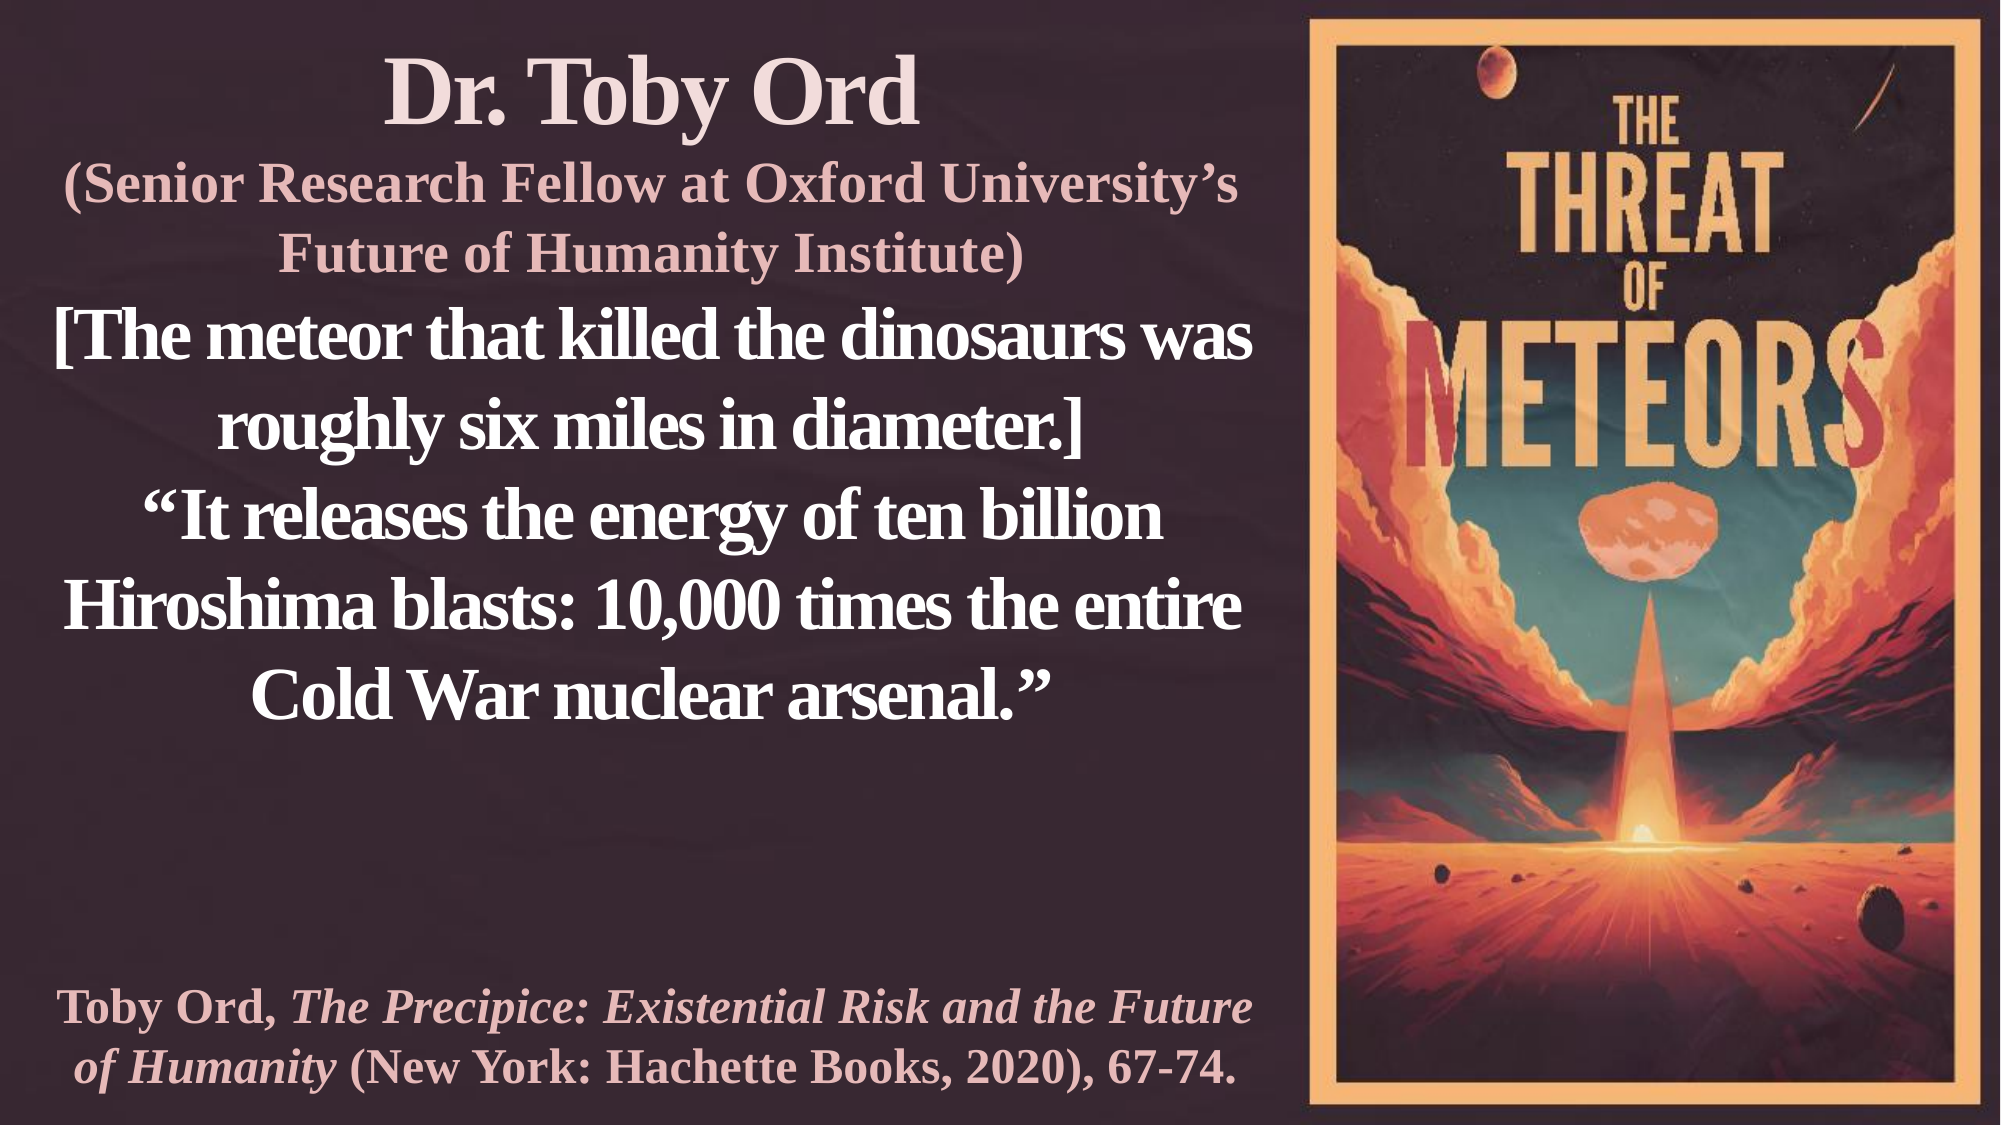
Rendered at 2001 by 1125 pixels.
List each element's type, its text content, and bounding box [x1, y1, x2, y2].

text_box Toby Ord, The Precipice: Existential Risk and the Future of Humanity (New York: Hachette Books, 2020), 67-74. [26, 966, 1285, 1102]
text_box Dr. Toby Ord (Senior Research Fellow at Oxford University’s Future of Humanity Institute) [The meteor that killed the dinosaurs was roughly six miles in diameter.] “It releases the energy of ten billion Hiroshima blasts: 10,000 times the entire Cold War nuclear arsenal.” [22, 16, 1281, 742]
picture [0, 0, 2001, 1125]
